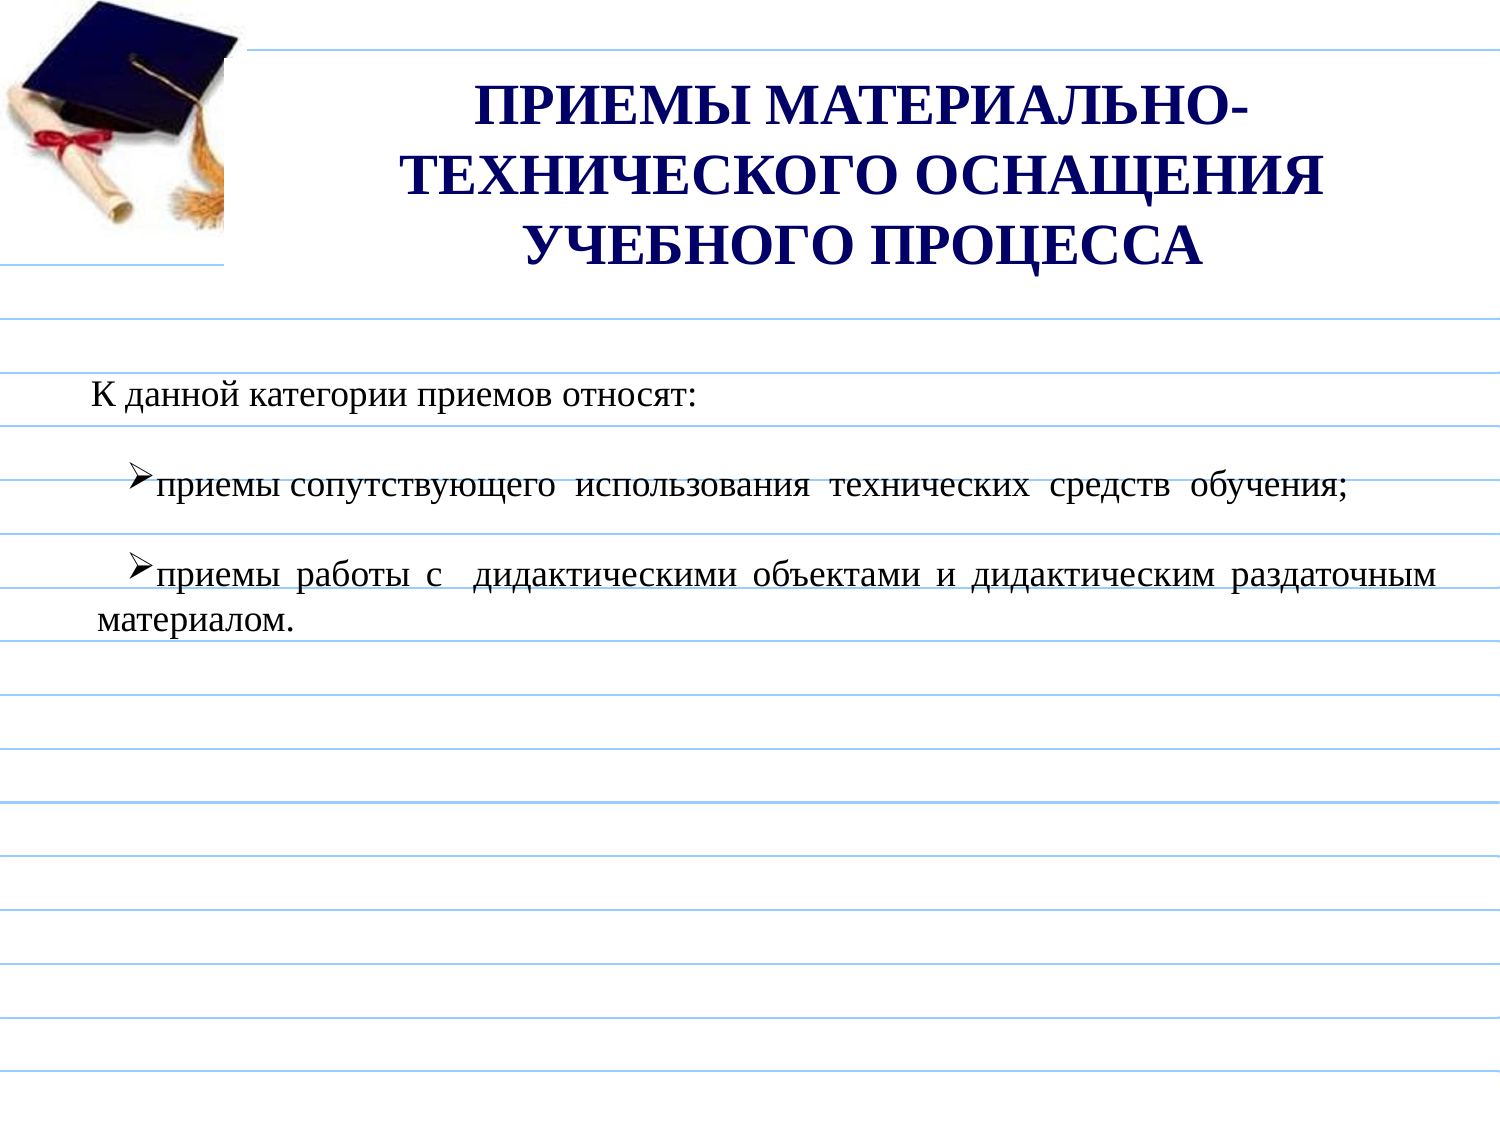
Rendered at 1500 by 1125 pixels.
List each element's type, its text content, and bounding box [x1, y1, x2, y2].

text_box К данной категории приемов относят: приемы сопутствующего использования технических средств обучения; приемы работы с дидактическими объектами и дидактическим раздаточным материалом. [46, 316, 1454, 647]
picture [0, 0, 247, 237]
title Приемы материально-технического оснащения учебного процесса [224, 58, 1500, 283]
